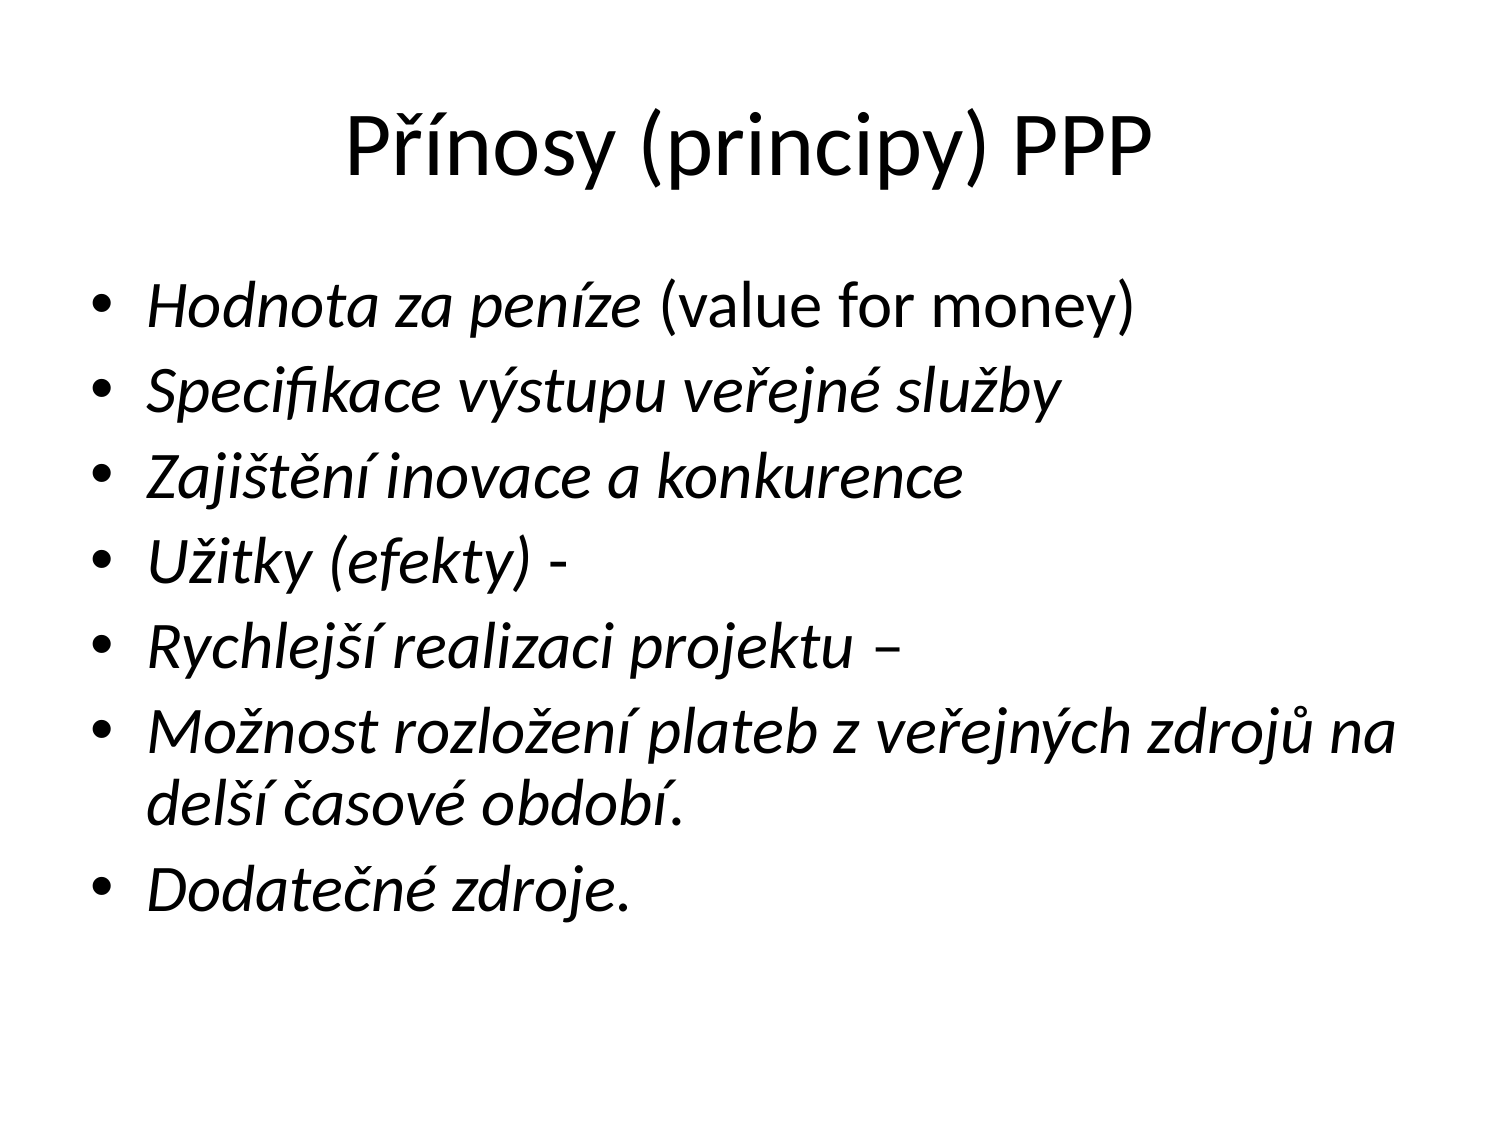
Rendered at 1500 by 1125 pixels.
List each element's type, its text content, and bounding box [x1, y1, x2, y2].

title Přínosy (principy) PPP [75, 45, 1425, 233]
list Hodnota za peníze (value for money) Specifikace výstupu veřejné služby Zajištění inovace a konkurence Užitky (efekty) - Rychlejší realizaci projektu – Možnost rozložení plateb z veřejných zdrojů na delší časové období. Dodatečné zdroje. [75, 262, 1425, 1005]
